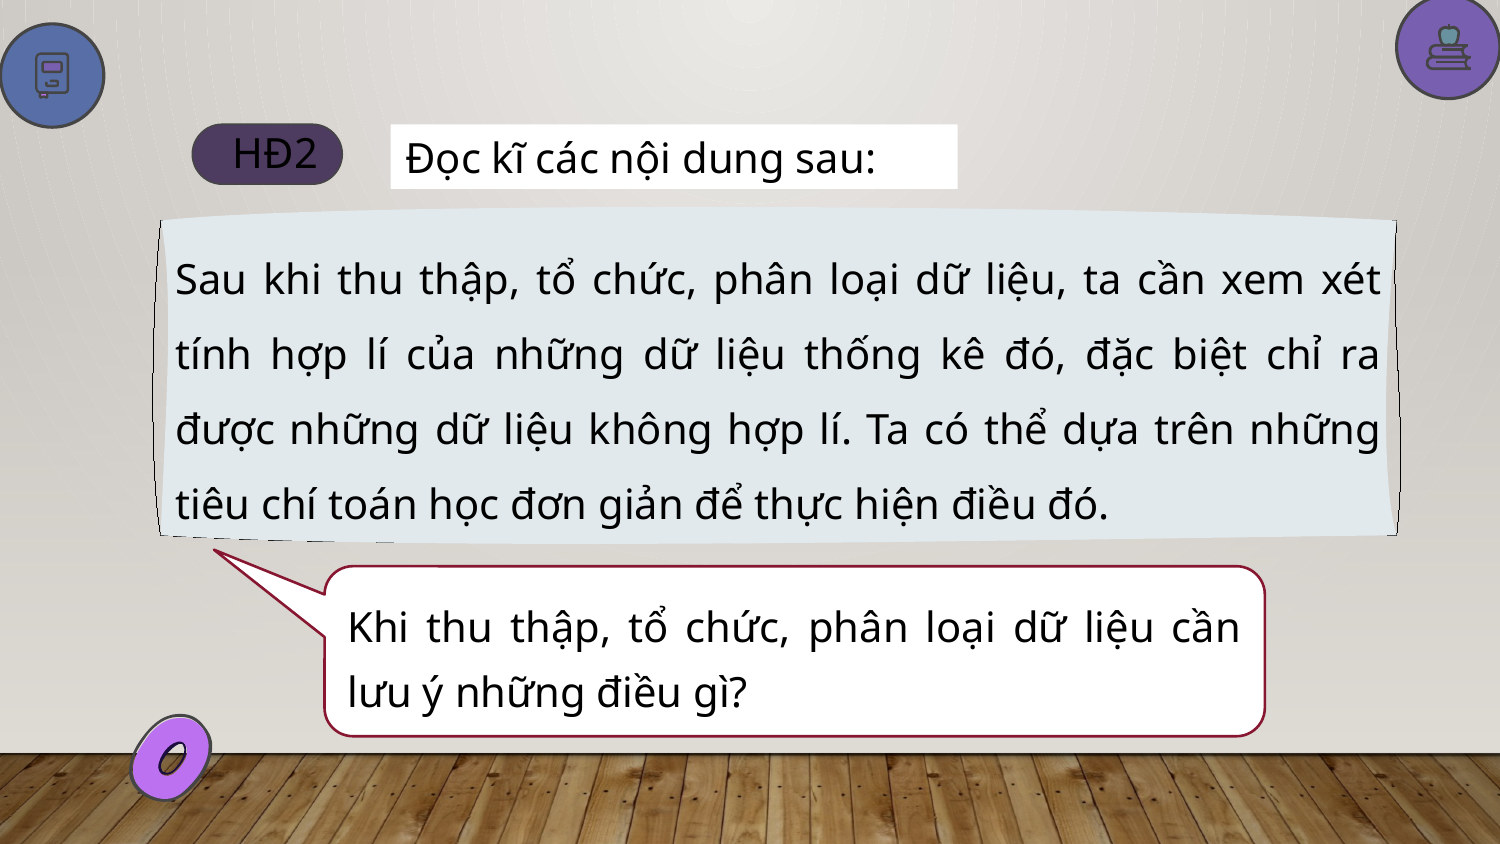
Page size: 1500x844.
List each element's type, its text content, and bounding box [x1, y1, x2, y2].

subtitle HĐ2 [192, 126, 359, 182]
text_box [114, 698, 228, 818]
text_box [1425, 23, 1472, 71]
text_box Đọc kĩ các nội dung sau: [390, 124, 958, 189]
text_box [0, 23, 104, 128]
text_box Sau khi thu thập, tổ chức, phân loại dữ liệu, ta cần xem xét tính hợp lí của những dữ liệu thống kê đó, đặc biệt chỉ ra được những dữ liệu không hợp lí. Ta có thể dựa trên những tiêu chí toán học đơn giản để thực hiện điều đó. [152, 206, 1401, 544]
picture [0, 753, 1500, 844]
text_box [34, 52, 70, 100]
text_box [1396, 0, 1500, 99]
text_box Khi thu thập, tổ chức, phân loại dữ liệu cần lưu ý những điều gì? [212, 548, 1267, 738]
